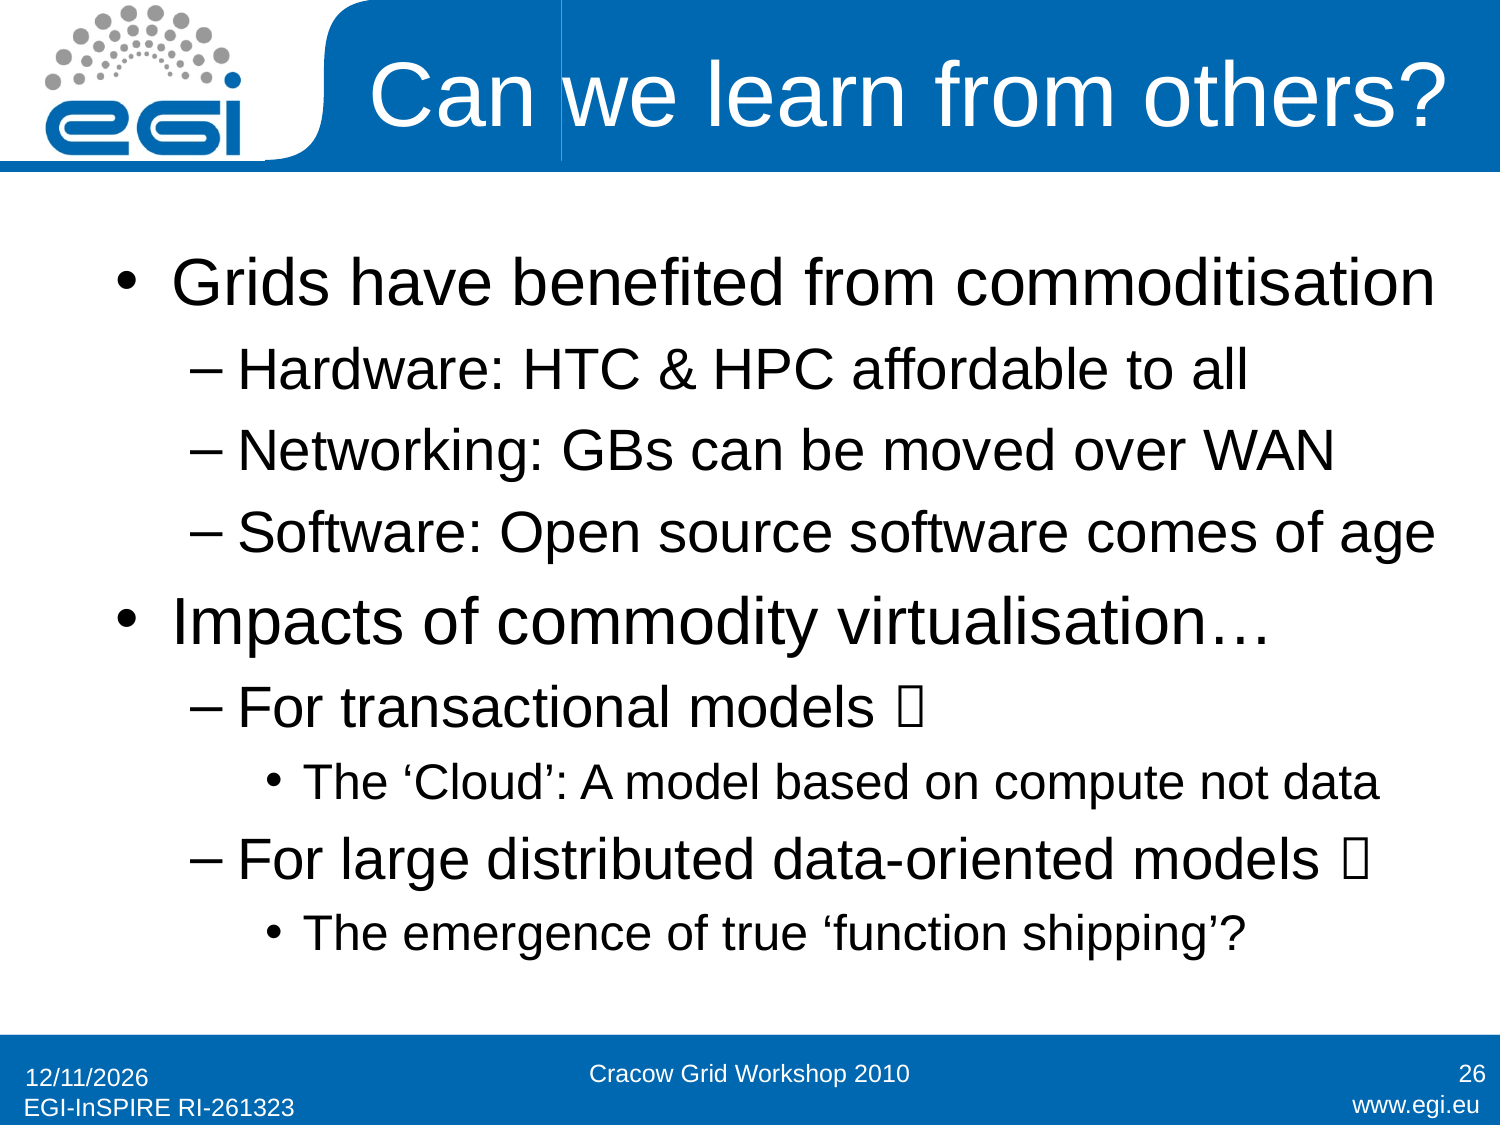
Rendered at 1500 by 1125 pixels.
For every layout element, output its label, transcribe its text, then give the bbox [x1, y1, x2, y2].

list Grids have benefited from commoditisation Hardware: HTC & HPC affordable to all Networking: GBs can be moved over WAN Software: Open source software comes of age Impacts of commodity virtualisation… For transactional models  The ‘Cloud’: A model based on compute not data For large distributed data-oriented models  The emergence of true ‘function shipping’? [100, 231, 1471, 975]
title Can we learn from others? [348, 19, 1471, 161]
picture [0, 0, 265, 161]
footer Cracow Grid Workshop 2010 [512, 1042, 988, 1103]
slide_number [10, 1046, 361, 1106]
slide_number 26 [1151, 1042, 1500, 1103]
